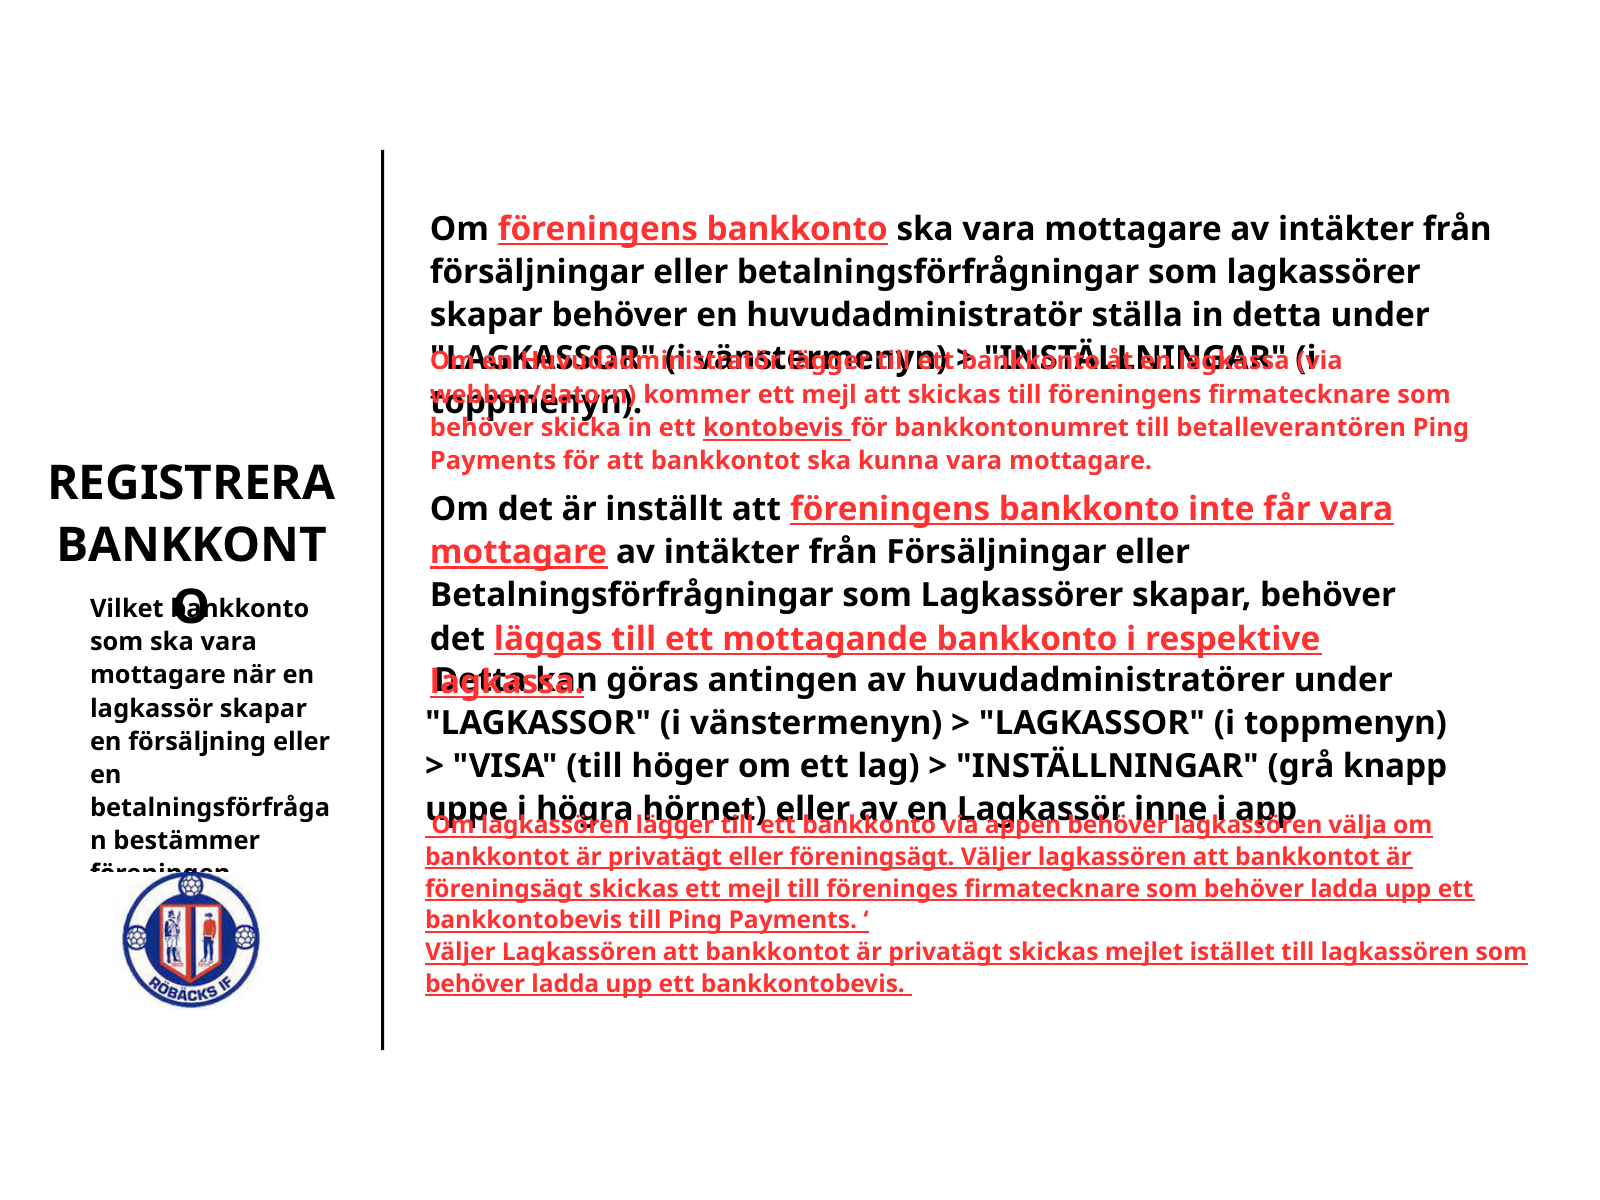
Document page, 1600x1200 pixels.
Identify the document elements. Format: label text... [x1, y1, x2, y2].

text_box Om föreningens bankkonto ska vara mottagare av intäkter från försäljningar eller betalningsförfrågningar som lagkassörer skapar behöver en huvudadministratör ställa in detta under "LAGKASSOR" (i vänstermenyn) > "INSTÄLLNINGAR" (i toppmenyn). [429, 203, 1496, 341]
text_box Vilket bankkonto som ska vara mottagare när en lagkassör skapar en försäljning eller en betalningsförfrågan bestämmer föreningen. [89, 589, 341, 888]
text_box [89, 872, 288, 1010]
text_box Detta kan göras antingen av huvudadministratörer under "LAGKASSOR" (i vänstermenyn) > "LAGKASSOR" (i toppmenyn) > "VISA" (till höger om ett lag) > "INSTÄLLNINGAR" (grå knapp uppe i högra hörnet) eller av en Lagkassör inne i app [425, 654, 1475, 806]
text_box Om lagkassören lägger till ett bankkonto via appen behöver lagkassören välja om bankkontot är privatägt eller föreningsägt. Väljer lagkassören att bankkontot är föreningsägt skickas ett mejl till föreninges firmatecknare som behöver ladda upp ett bankkontobevis till Ping Payments. ‘ Väljer Lagkassören att bankkontot är privatägt skickas mejlet istället till lagkassören som behöver ladda upp ett bankkontobevis. [425, 806, 1561, 998]
text_box Om en Huvudadministratör lägger till ett bankkonto åt en lagkassa (via webben/datorn) kommer ett mejl att skickas till föreningens firmatecknare som behöver skicka in ett kontobevis för bankkontonumret till betalleverantören Ping Payments för att bankkontot ska kunna vara mottagare. [429, 341, 1496, 475]
text_box Om det är inställt att föreningens bankkonto inte får vara mottagare av intäkter från Försäljningar eller Betalningsförfrågningar som Lagkassörer skapar, behöver det läggas till ett mottagande bankkonto i respektive lagkassa. [429, 483, 1436, 700]
text_box REGISTRERA BANKKONTO [42, 447, 341, 634]
